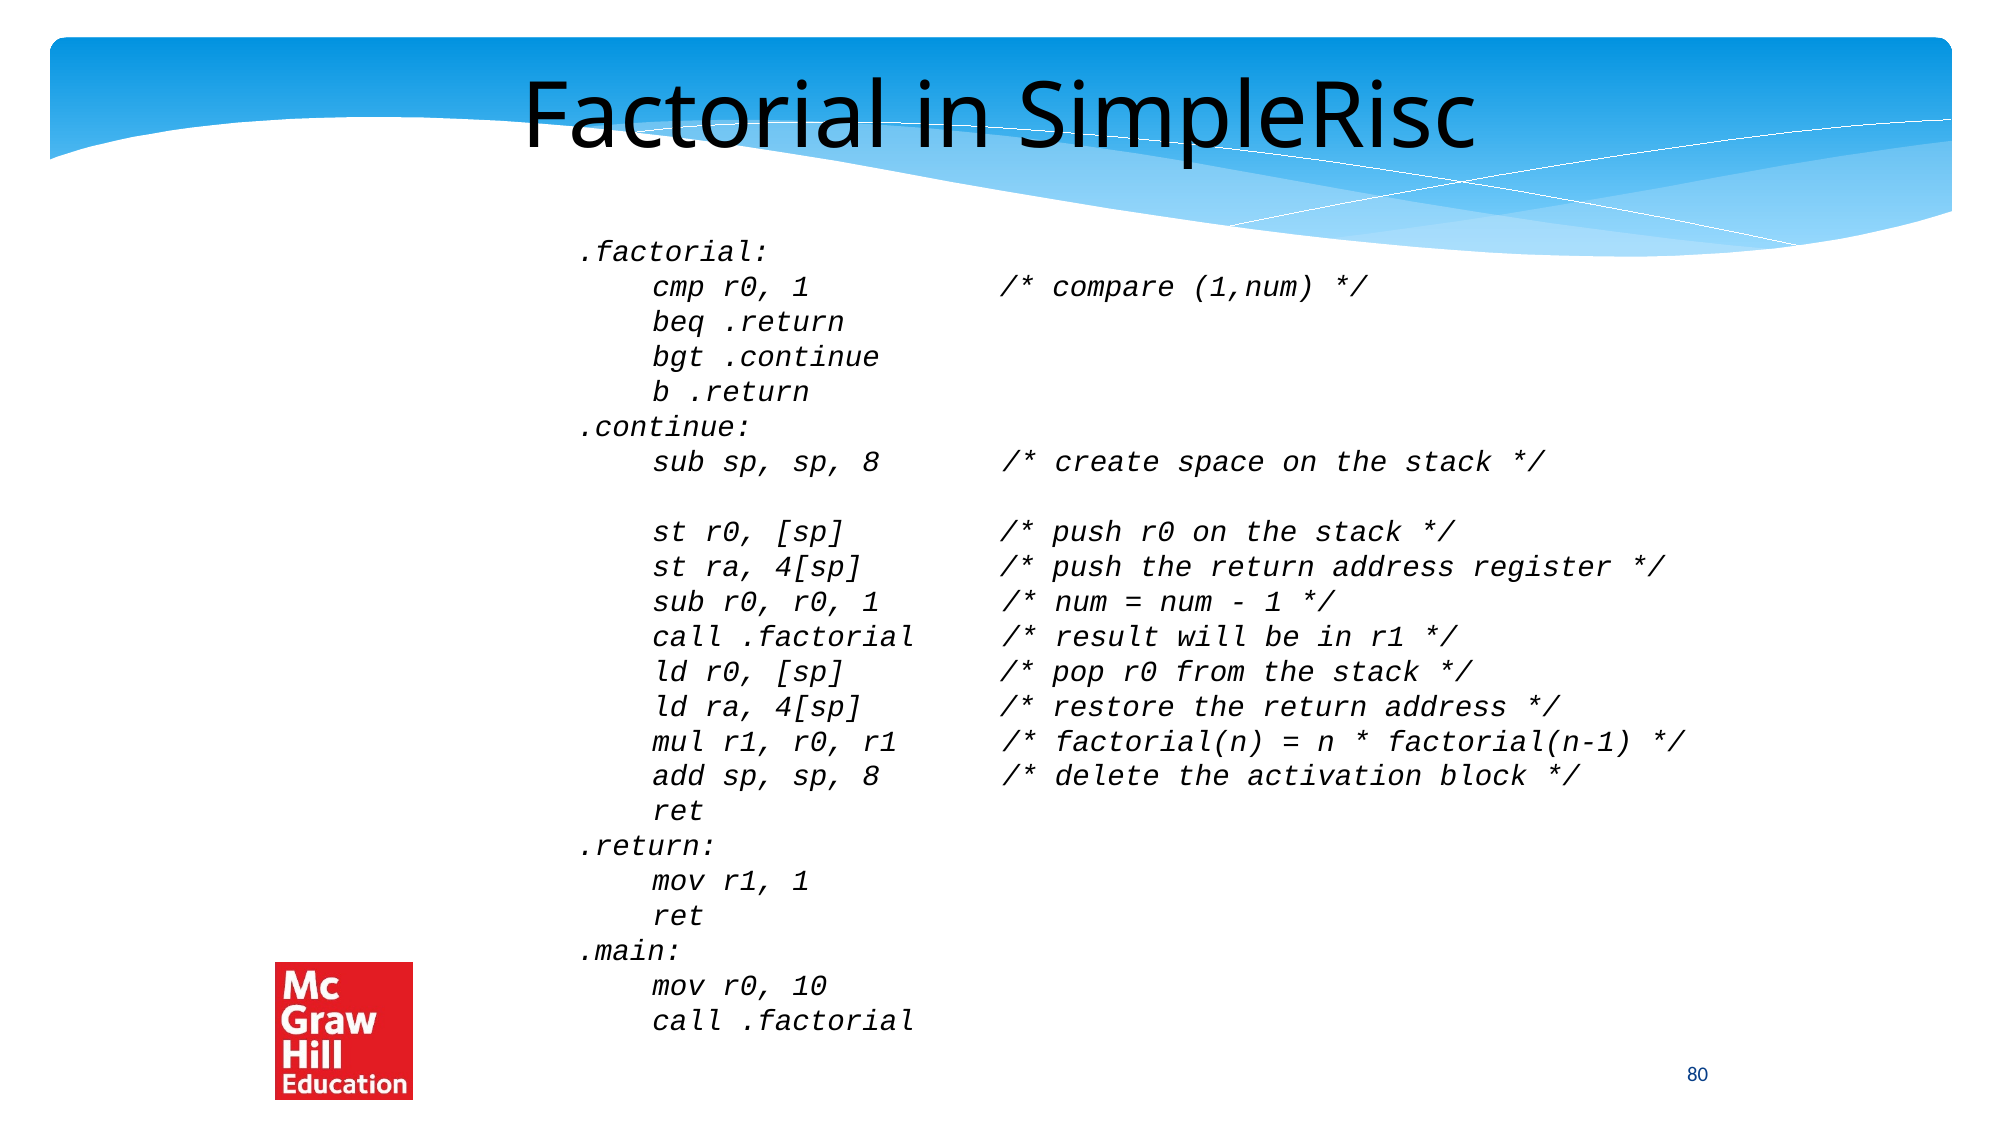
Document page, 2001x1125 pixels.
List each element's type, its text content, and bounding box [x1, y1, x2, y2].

picture [274, 962, 413, 1101]
title Factorial in SimpleRisc [287, 33, 1713, 188]
slide_number 80 [1651, 1044, 1744, 1103]
text_box .factorial: cmp r0, 1 /* compare (1,num) */ beq .return bgt .continue b .return .continue: sub sp, sp, 8 /* create space on the stack */ st r0, [sp] /* push r0 on the stack */ st ra, 4[sp] /* push the return address register */ sub r0, r0, 1 /* num = num - 1 */ call .factorial /* result will be in r1 */ ld r0, [sp] /* pop r0 from the stack */ ld ra, 4[sp] /* restore the return address */ mul r1, r0, r1 /* factorial(n) = n * factorial(n-1) */ add sp, sp, 8 /* delete the activation block */ ret .return: mov r1, 1 ret .main: mov r0, 10 call .factorial [562, 224, 1744, 1044]
